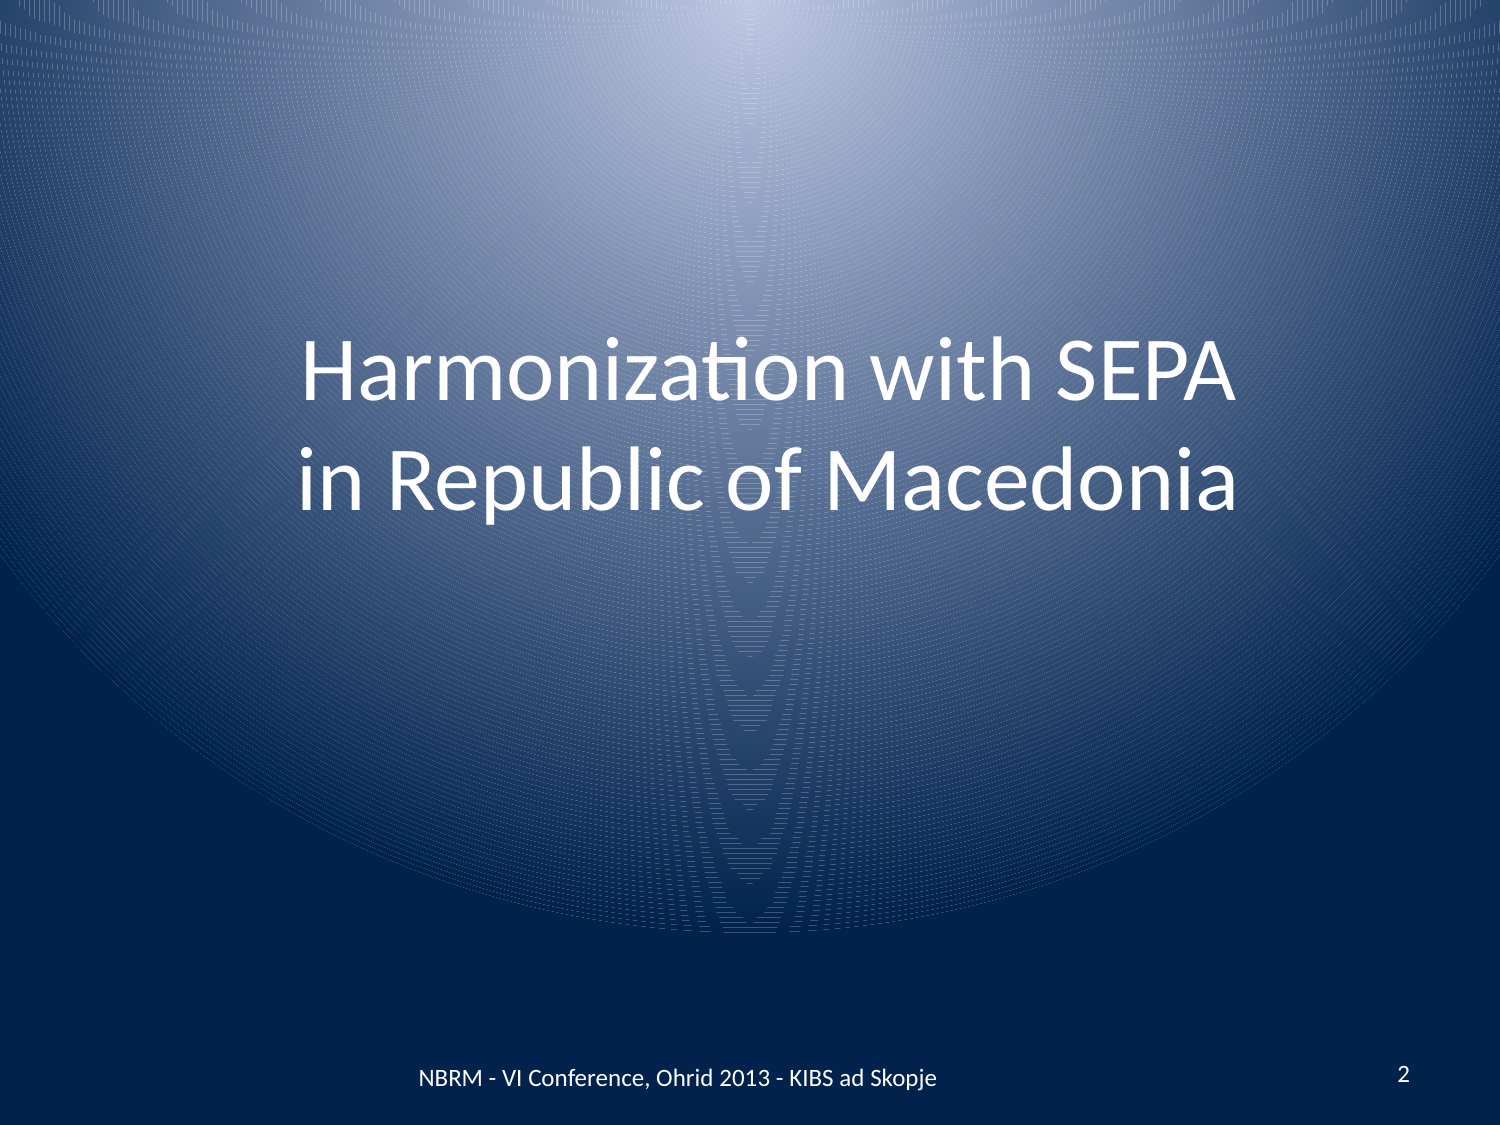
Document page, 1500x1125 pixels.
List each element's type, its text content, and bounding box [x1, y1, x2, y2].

slide_number 2 [1074, 1042, 1425, 1103]
footer NBRM - VI Conference, Ohrid 2013 - KIBS ad Skopje [137, 1050, 1074, 1103]
list [87, 512, 1438, 988]
title Harmonization with SEPA in Republic of Macedonia [75, 212, 1463, 625]
